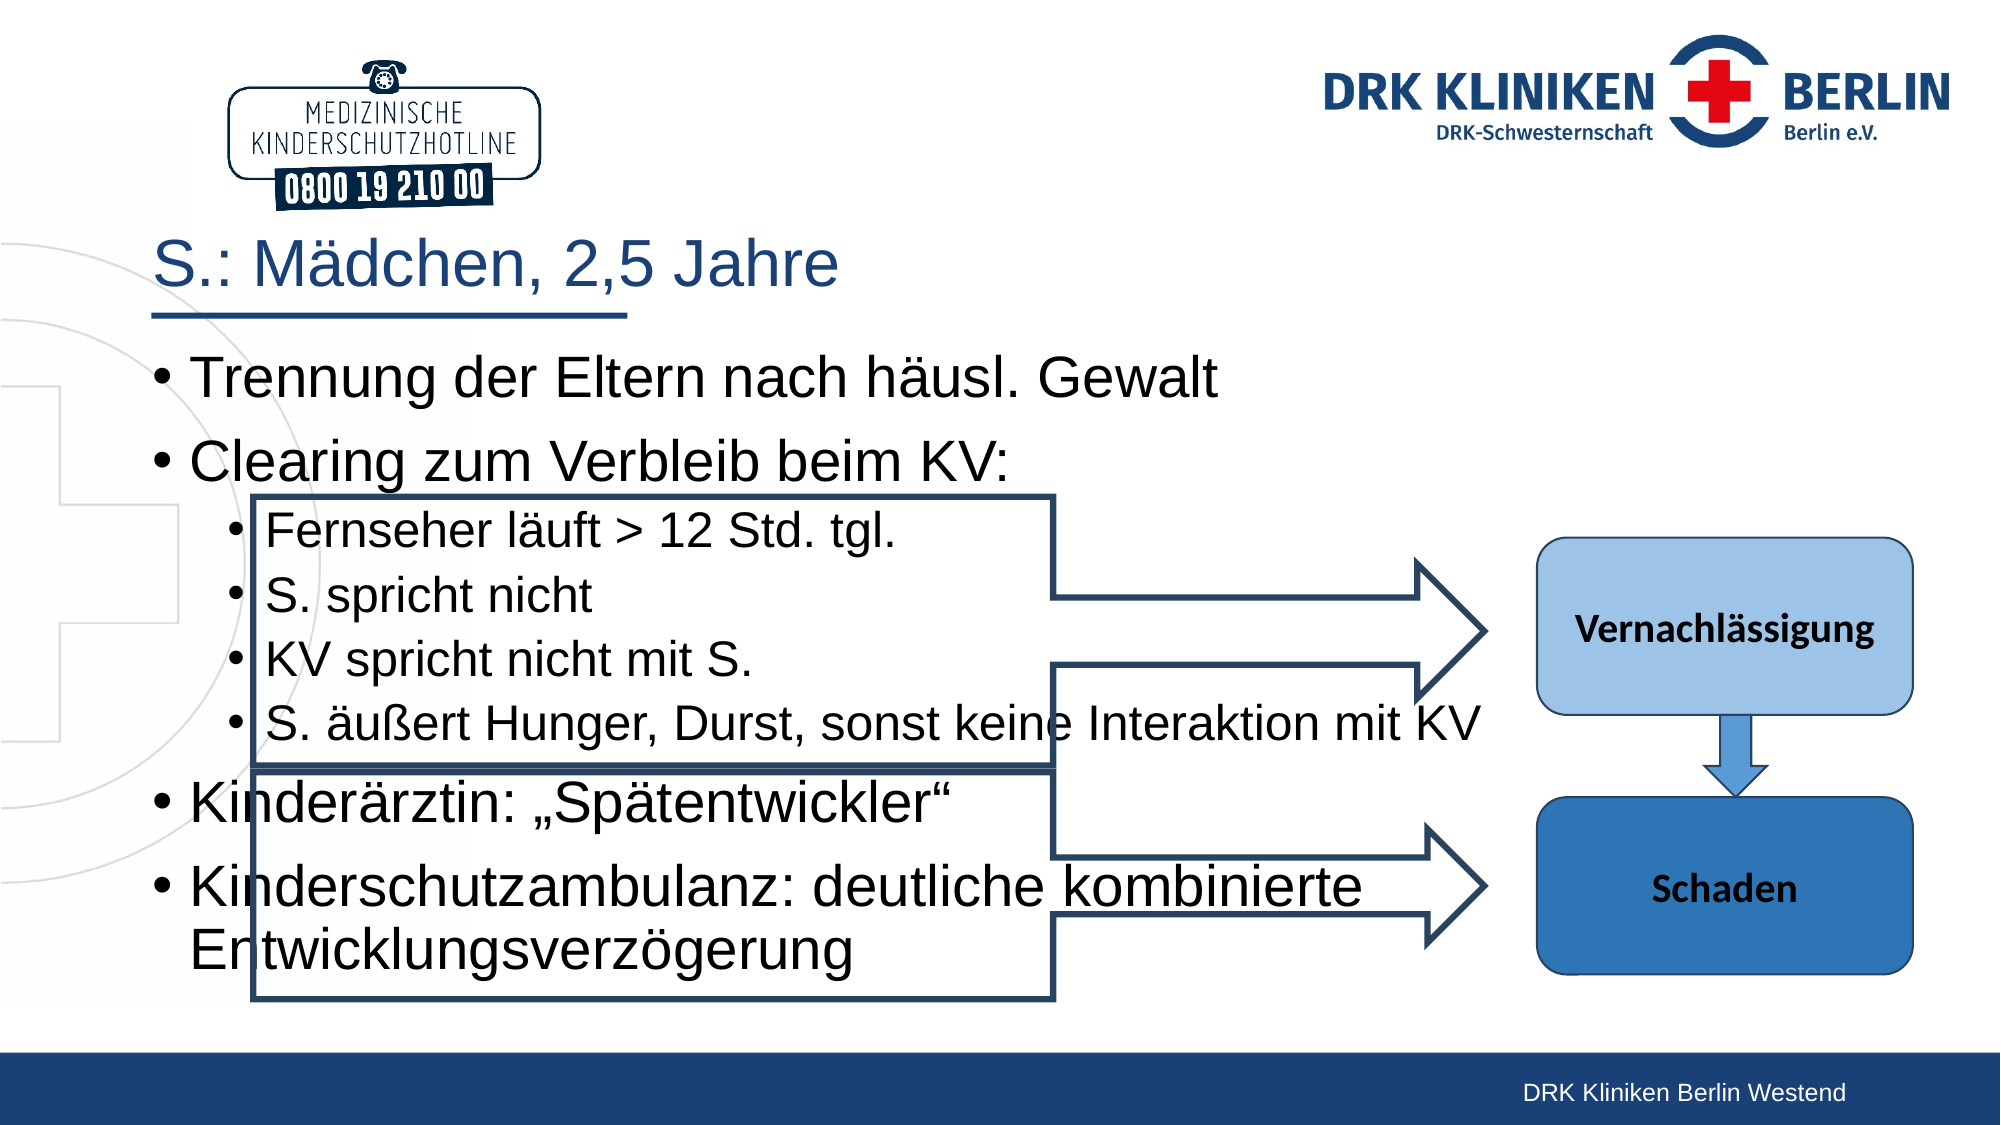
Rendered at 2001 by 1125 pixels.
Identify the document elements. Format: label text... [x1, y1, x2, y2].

list Trennung der Eltern nach häusl. Gewalt Clearing zum Verbleib beim KV: Fernseher läuft > 12 Std. tgl. S. spricht nicht KV spricht nicht mit S. S. äußert Hunger, Durst, sonst keine Interaktion mit KV Kinderärztin: „Spätentwickler“ Kinderschutzambulanz: deutliche kombinierte Entwicklungsverzögerung [137, 339, 1863, 1023]
picture [192, 15, 576, 255]
title S.: Mädchen, 2,5 Jahre [137, 91, 1863, 309]
picture [1306, 13, 1969, 169]
text_box [252, 495, 1486, 767]
picture [1, 123, 474, 1004]
text_box [252, 771, 1486, 1001]
text_box Vernachlässigung [1535, 536, 1914, 716]
text_box [1702, 713, 1770, 799]
text_box Schaden [1535, 796, 1914, 976]
